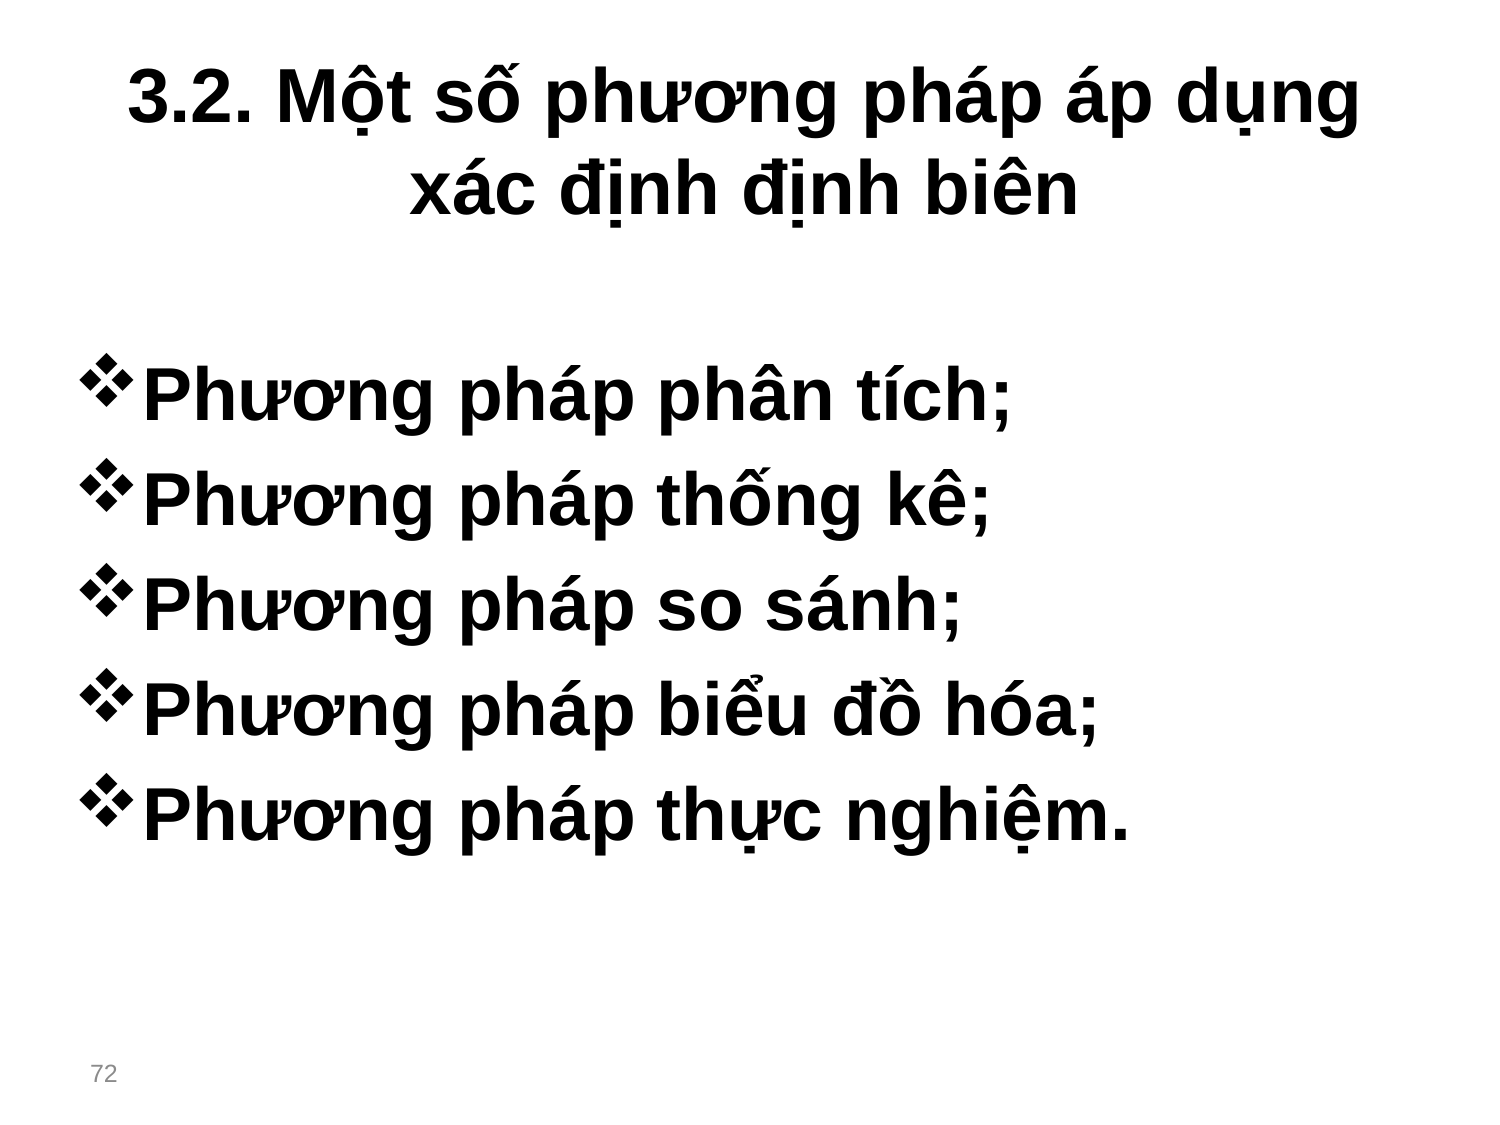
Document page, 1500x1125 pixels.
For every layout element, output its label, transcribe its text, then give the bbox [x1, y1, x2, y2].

list Phương pháp phân tích; Phương pháp thống kê; Phương pháp so sánh; Phương pháp biểu đồ hóa; Phương pháp thực nghiệm. [58, 337, 1474, 1063]
slide_number 72 [75, 1063, 425, 1103]
title 3.2. Một số phương pháp áp dụng xác định định biên [53, 38, 1438, 238]
